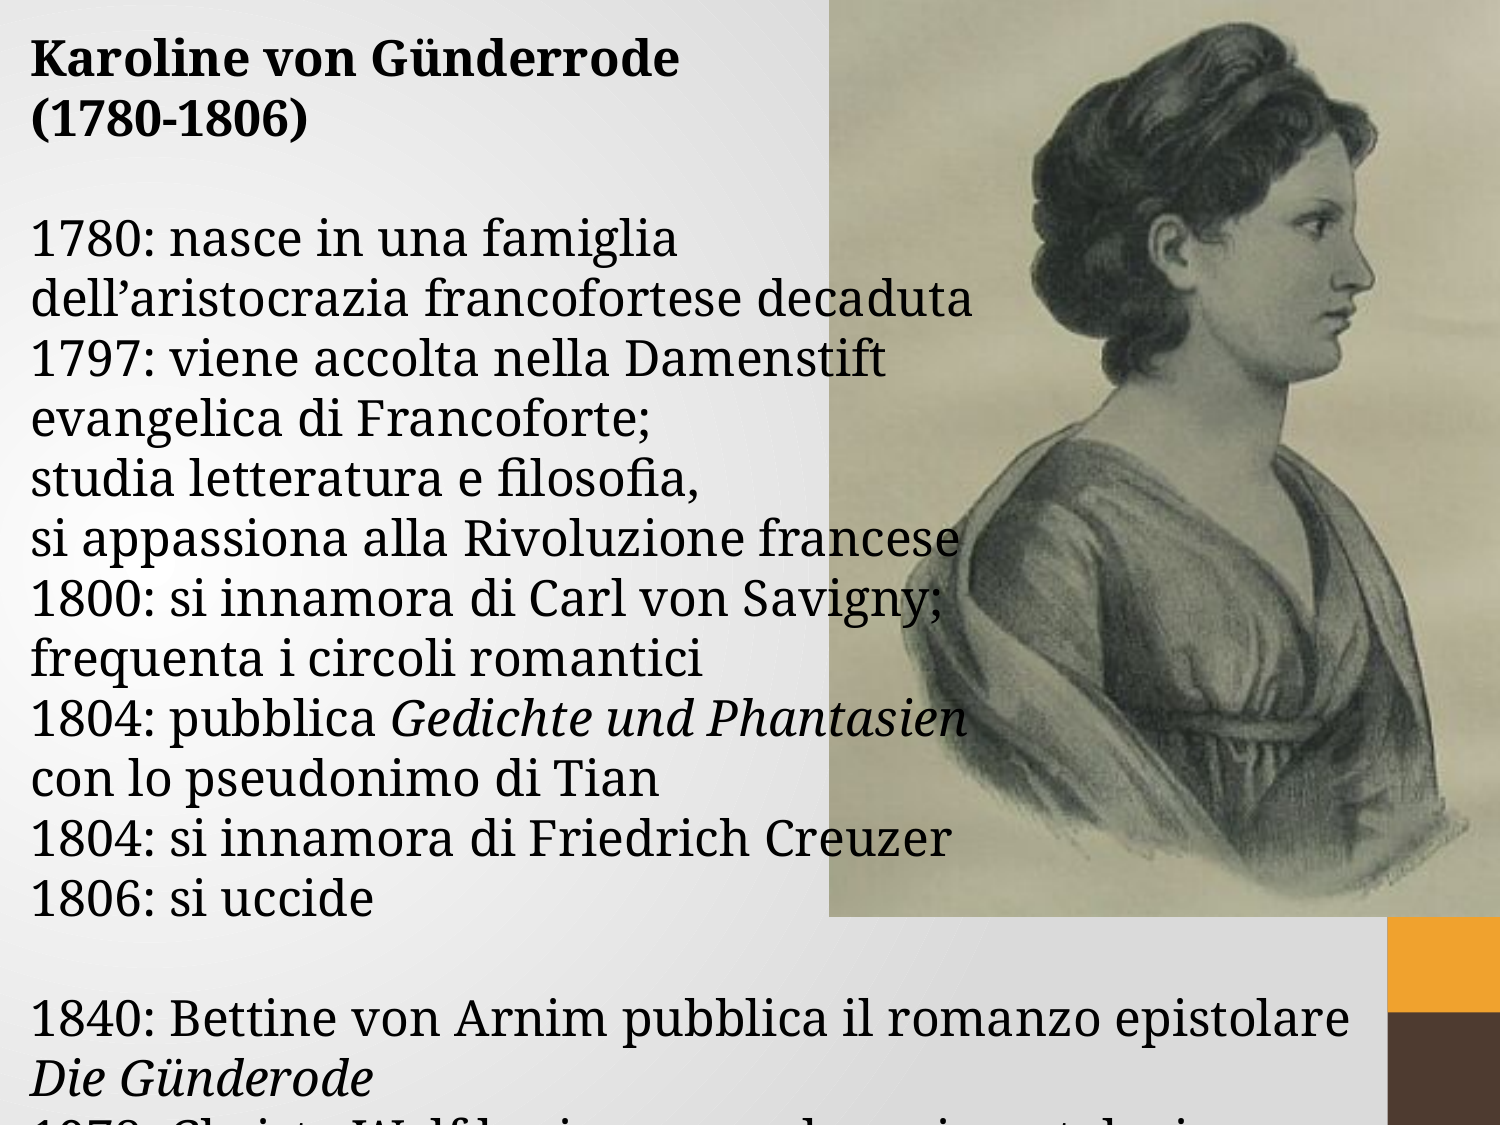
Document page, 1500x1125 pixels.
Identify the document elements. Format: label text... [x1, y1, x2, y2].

picture [829, 0, 1500, 918]
text_box Karoline von Günderrode (1780-1806) 1780: nasce in una famiglia dell’aristocrazia francofortese decaduta 1797: viene accolta nella Damenstift evangelica di Francoforte; studia letteratura e filosofia, si appassiona alla Rivoluzione francese 1800: si innamora di Carl von Savigny; frequenta i circoli romantici 1804: pubblica Gedichte und Phantasien con lo pseudonimo di Tian 1804: si innamora di Friedrich Creuzer 1806: si uccide 1840: Bettine von Arnim pubblica il romanzo epistolare Die Günderode 1978: Christa Wolf la riscopre nel saggio-antologia L’ombra di un sogno [15, 19, 1412, 1125]
